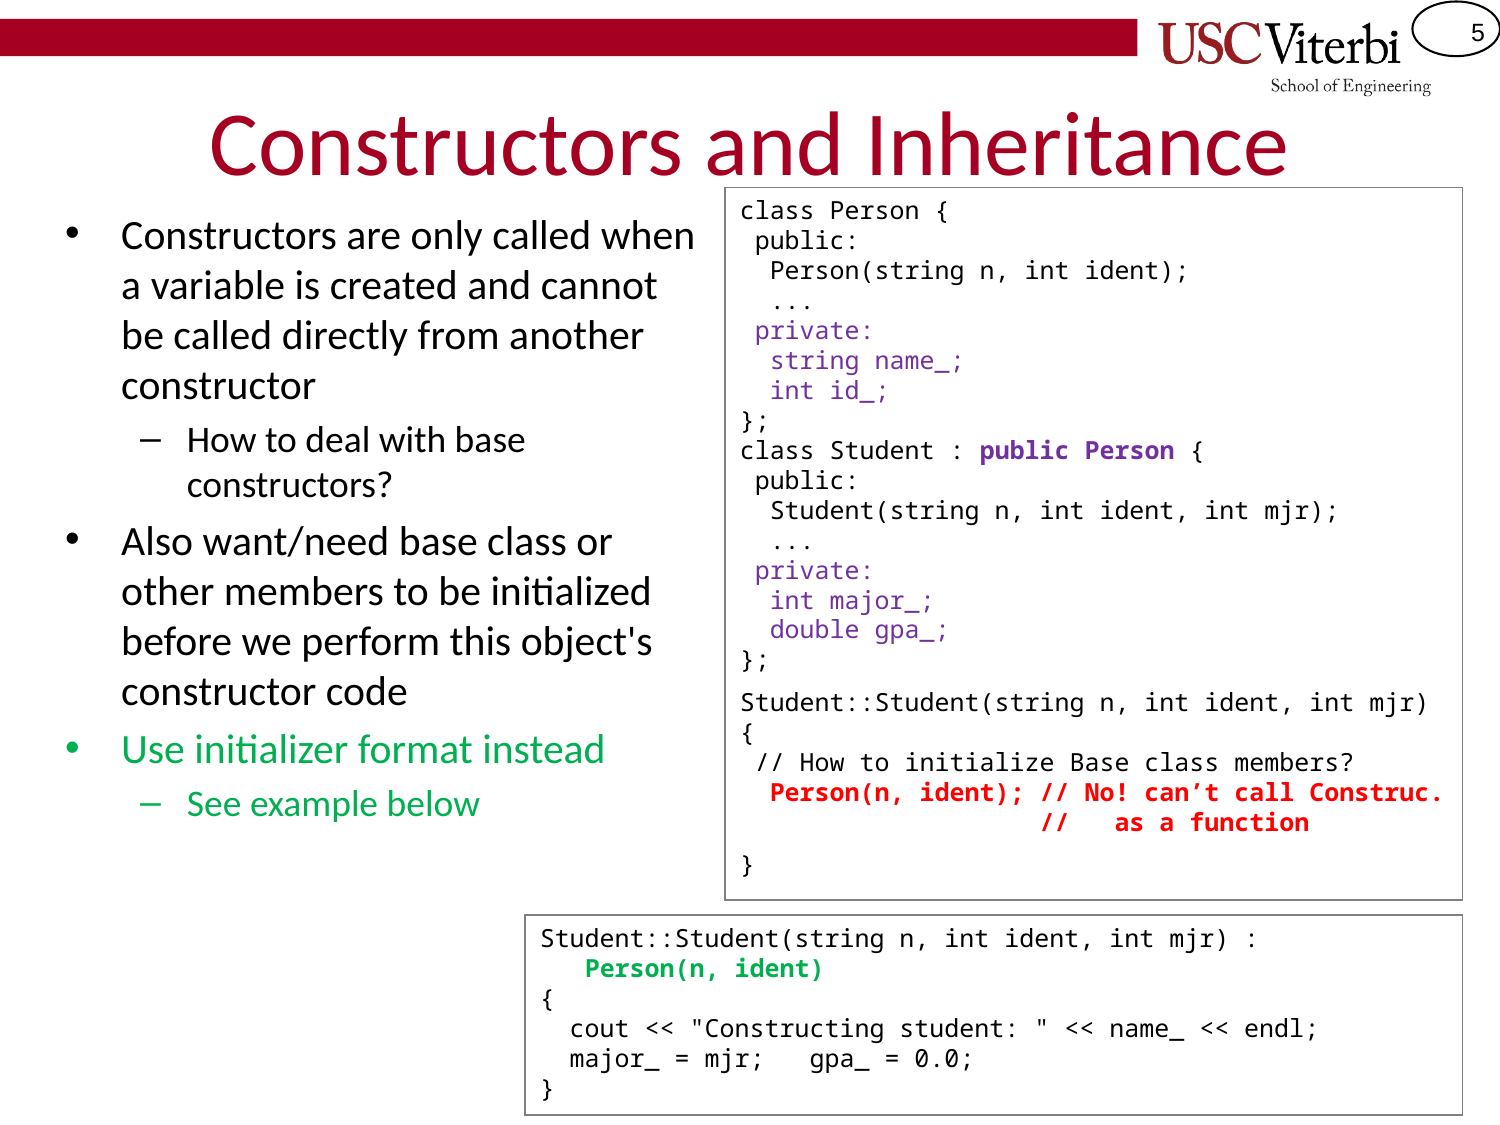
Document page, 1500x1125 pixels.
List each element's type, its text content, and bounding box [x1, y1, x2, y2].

text_box class Person { public: Person(string n, int ident); ... private: string name_; int id_; }; class Student : public Person { public: Student(string n, int ident, int mjr); ... private: int major_; double gpa_; }; Student::Student(string n, int ident, int mjr) { // How to initialize Base class members? Person(n, ident); // No! can’t call Construc. // as a function } [724, 187, 1463, 900]
picture [1425, 50, 1463, 119]
picture [1414, 3, 1463, 55]
list Constructors are only called when a variable is created and cannot be called directly from another constructor How to deal with base constructors? Also want/need base class or other members to be initialized before we perform this object's constructor code Use initializer format instead See example below [50, 200, 713, 943]
picture [1125, 0, 1447, 45]
text_box Student::Student(string n, int ident, int mjr) : Person(n, ident) { cout << "Constructing student: " << name_ << endl; major_ = mjr; gpa_ = 0.0; } [525, 915, 1463, 1116]
title Constructors and Inheritance [75, 45, 1425, 233]
